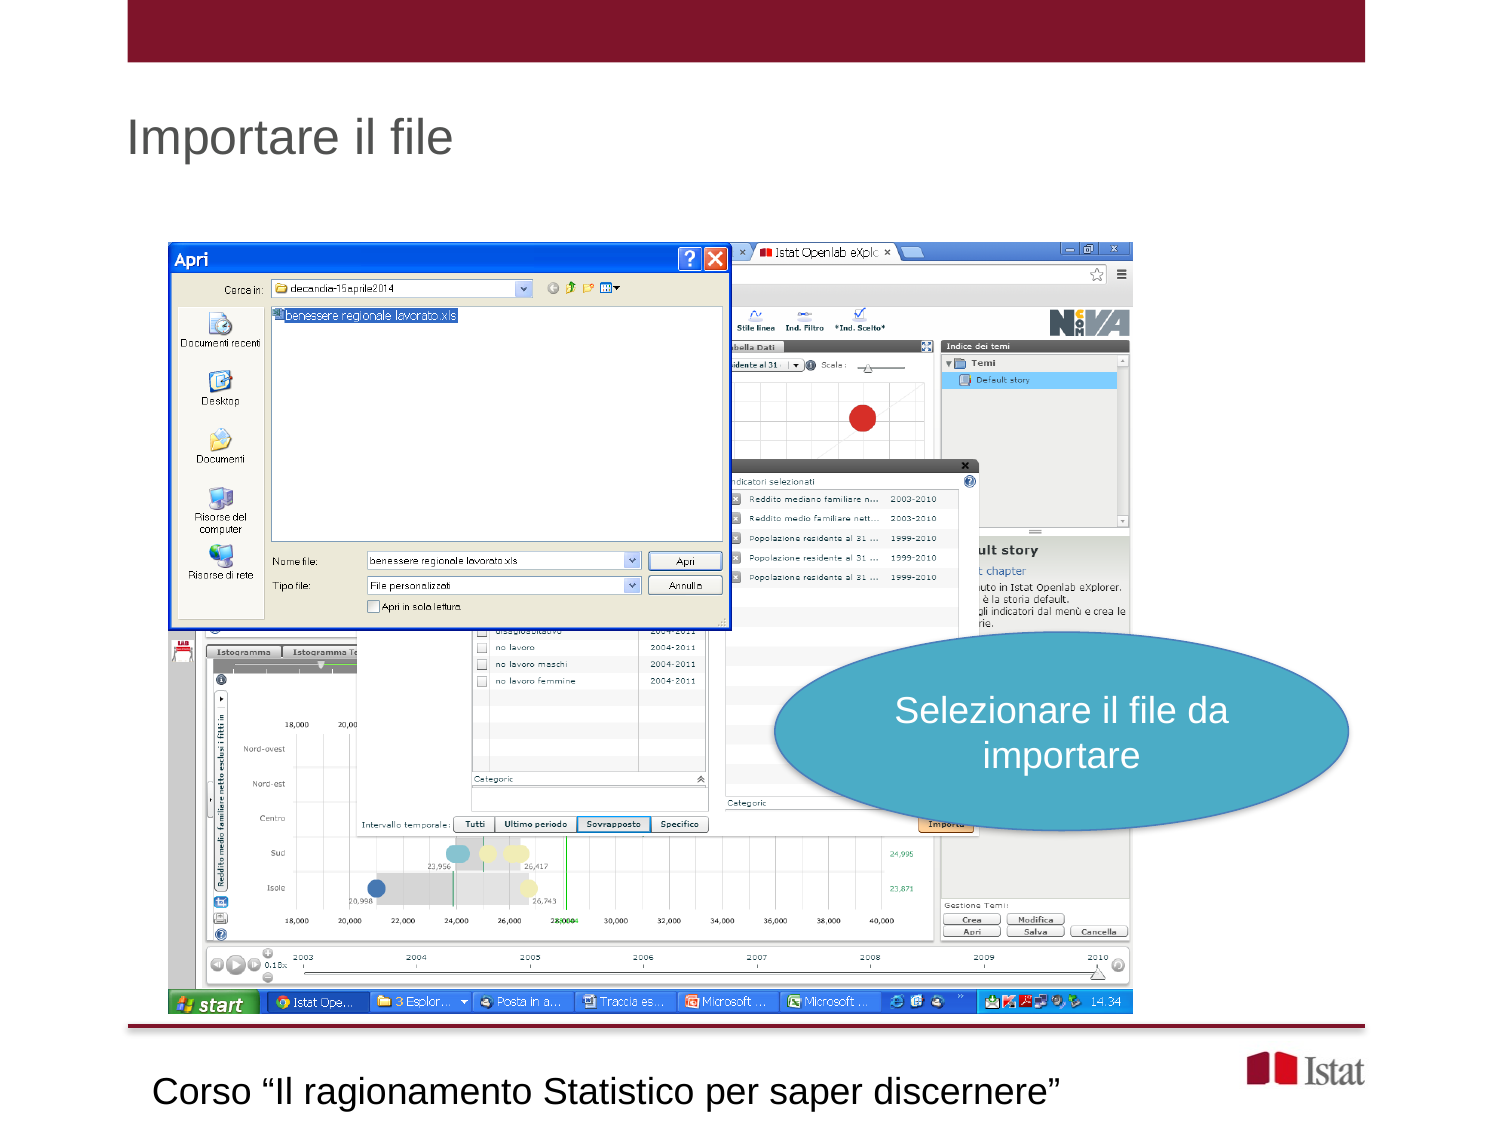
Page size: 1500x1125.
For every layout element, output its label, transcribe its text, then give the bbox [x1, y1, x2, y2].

picture [1239, 1041, 1373, 1096]
text_box Corso “Il ragionamento Statistico per saper discernere” [137, 1059, 1195, 1120]
picture [168, 241, 1134, 1014]
text_box Importare il file [111, 97, 1349, 173]
text_box Selezionare il file da importare [1137, 634, 1350, 828]
